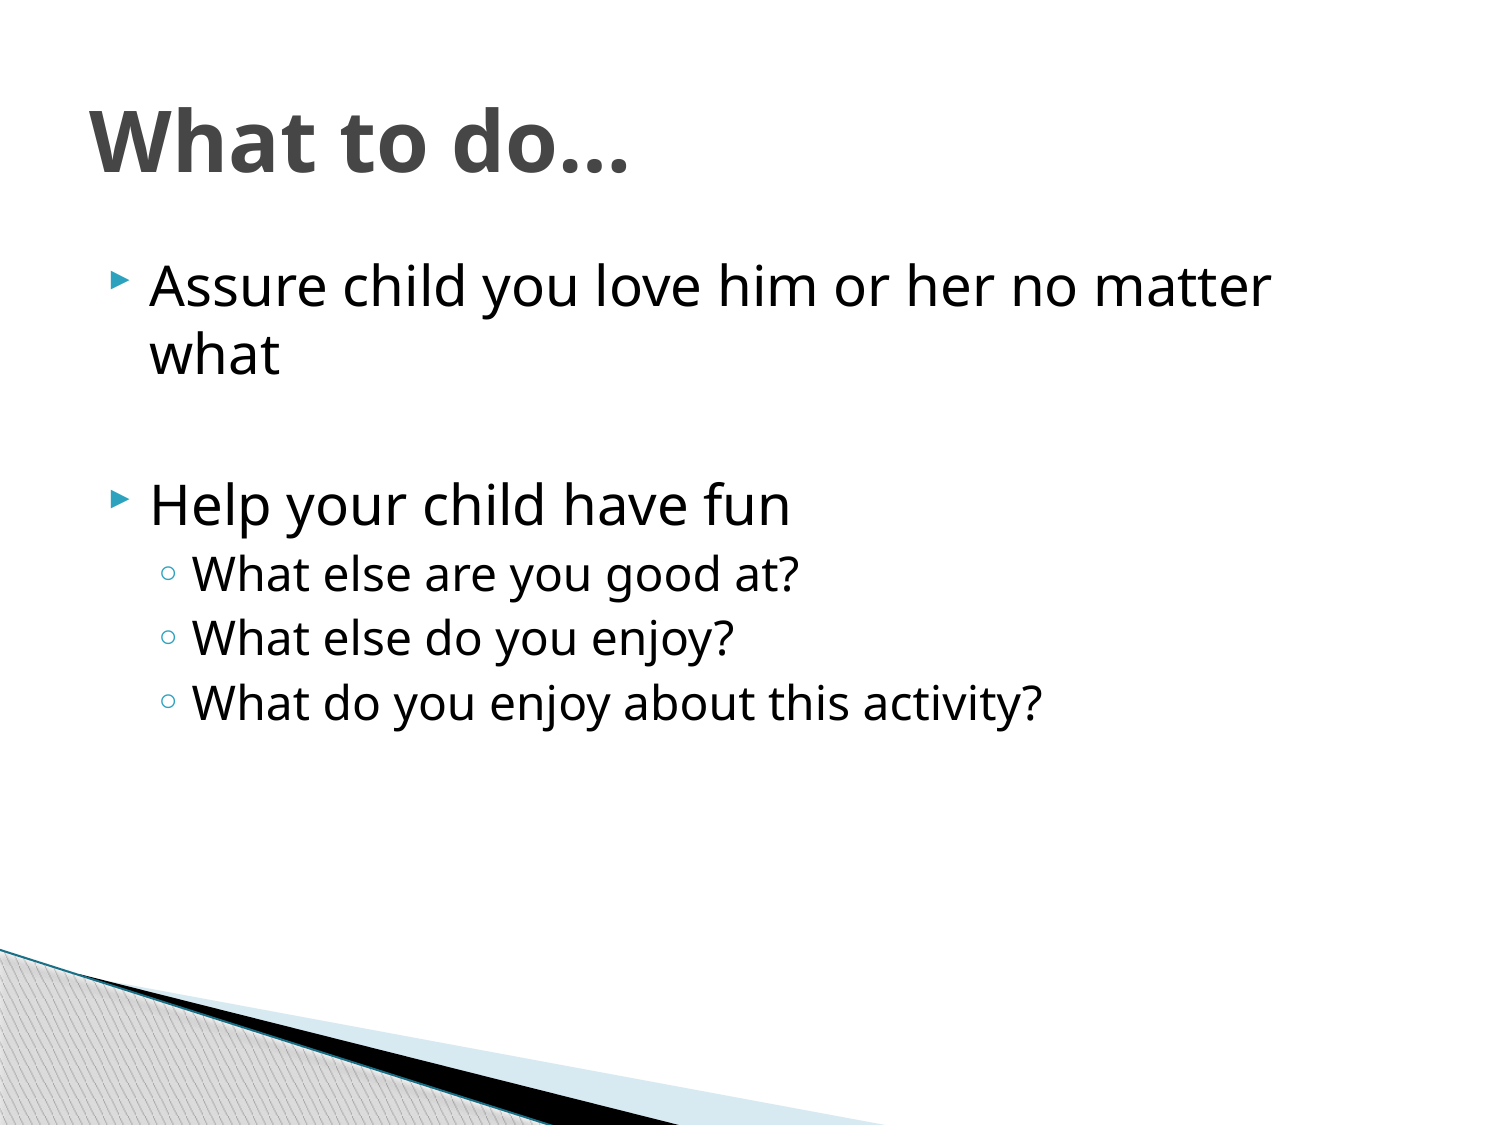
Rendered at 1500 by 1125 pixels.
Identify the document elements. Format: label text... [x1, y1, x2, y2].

title What to do… [75, 45, 1425, 233]
list Assure child you love him or her no matter what Help your child have fun What else are you good at? What else do you enjoy? What do you enjoy about this activity? [75, 243, 1425, 986]
